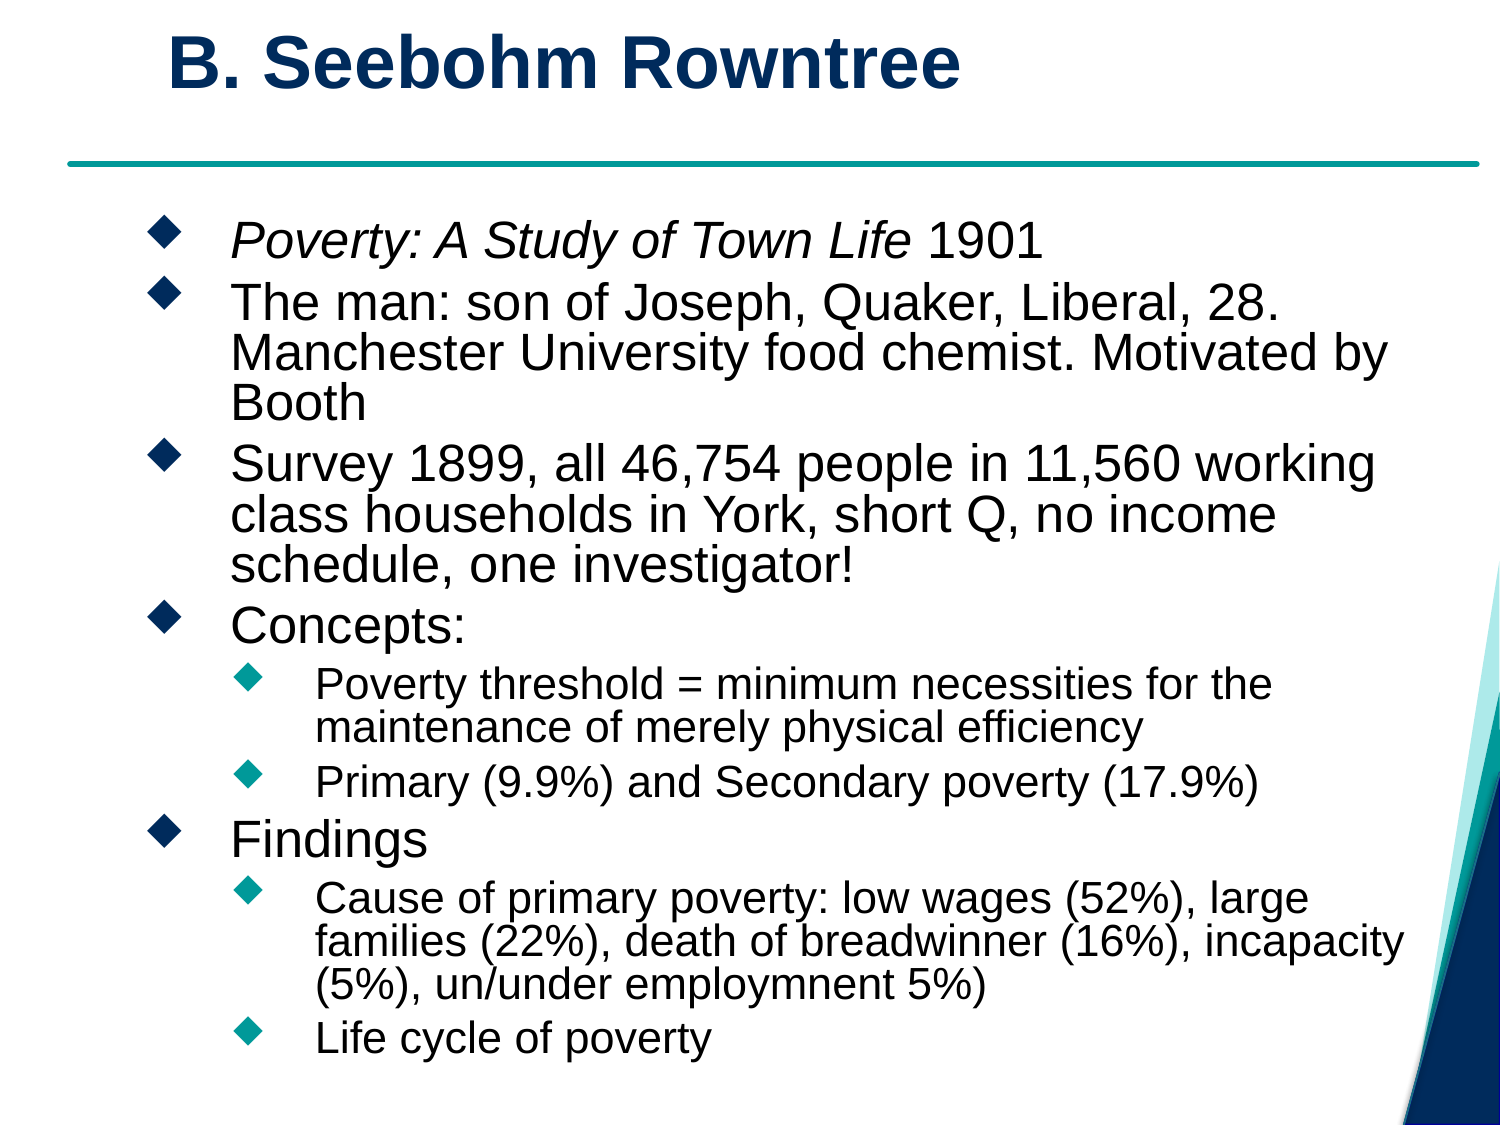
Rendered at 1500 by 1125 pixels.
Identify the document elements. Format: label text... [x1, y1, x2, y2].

list Poverty: A Study of Town Life 1901 The man: son of Joseph, Quaker, Liberal, 28. Manchester University food chemist. Motivated by Booth Survey 1899, all 46,754 people in 11,560 working class households in York, short Q, no income schedule, one investigator! Concepts: Poverty threshold = minimum necessities for the maintenance of merely physical efficiency Primary (9.9%) and Secondary poverty (17.9%) Findings Cause of primary poverty: low wages (52%), large families (22%), death of breadwinner (16%), incapacity (5%), un/under employmnent 5%) Life cycle of poverty [128, 210, 1421, 1079]
title B. Seebohm Rowntree [152, 0, 1425, 126]
